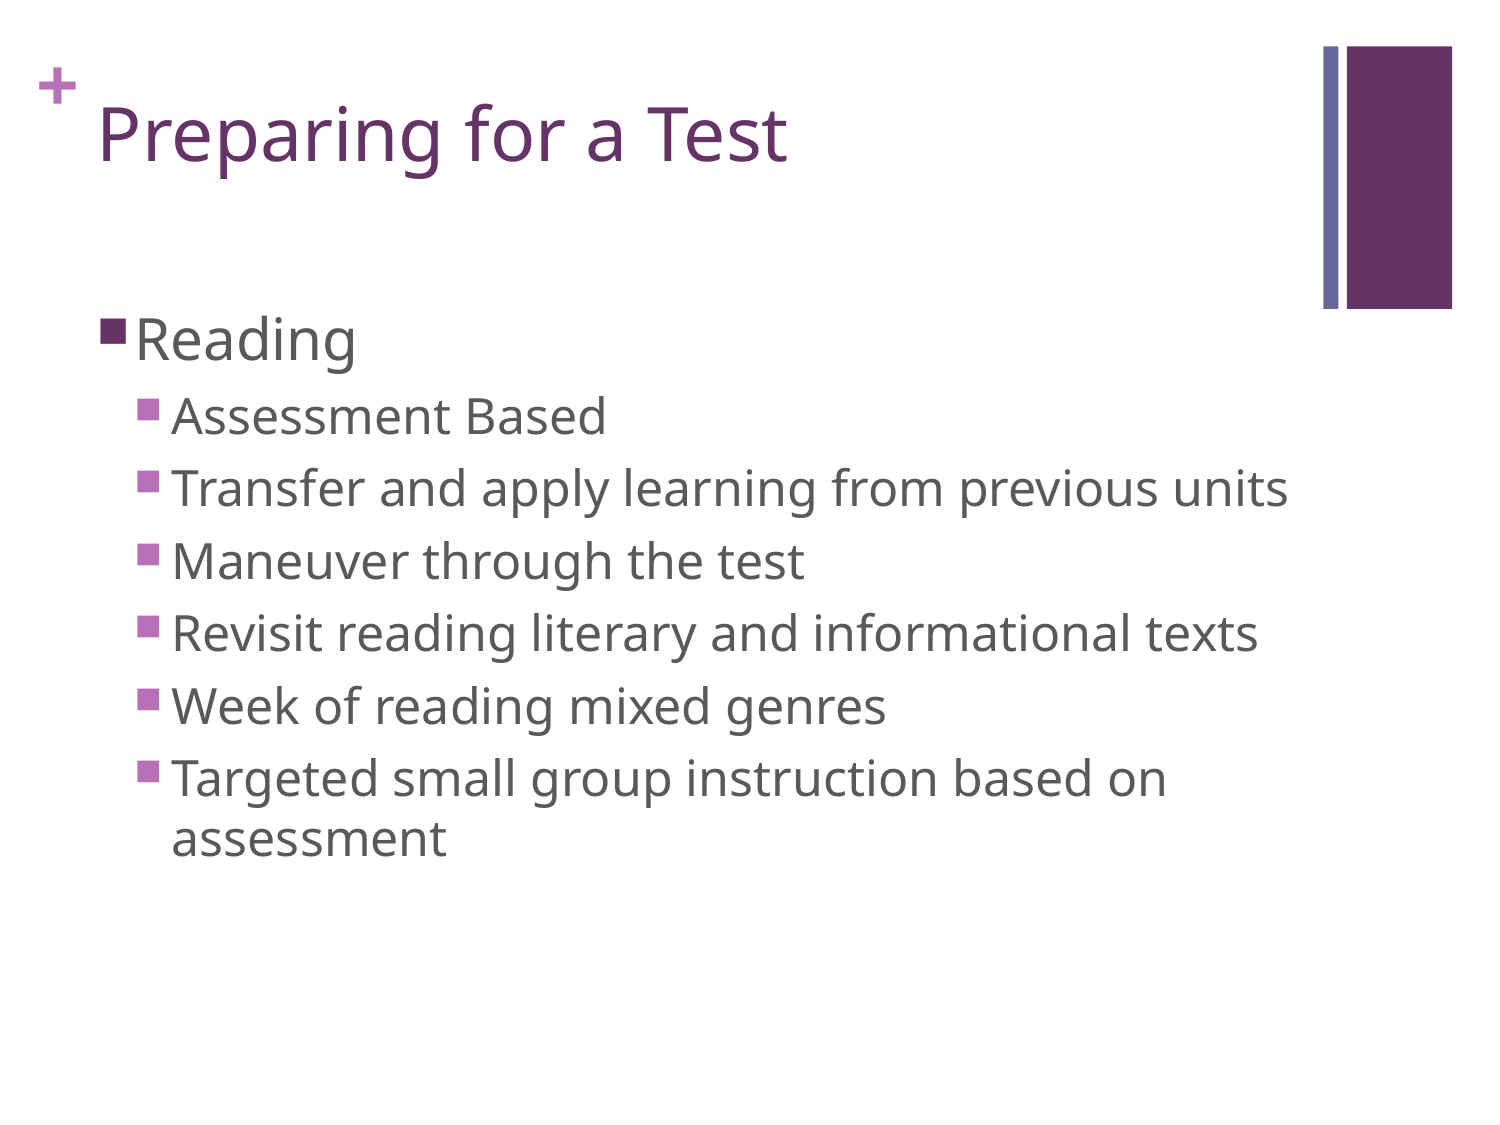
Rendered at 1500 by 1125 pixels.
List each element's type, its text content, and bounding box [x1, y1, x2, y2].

title Preparing for a Test [81, 79, 1322, 202]
list Reading Assessment Based Transfer and apply learning from previous units Maneuver through the test Revisit reading literary and informational texts Week of reading mixed genres Targeted small group instruction based on assessment [81, 202, 1322, 1005]
